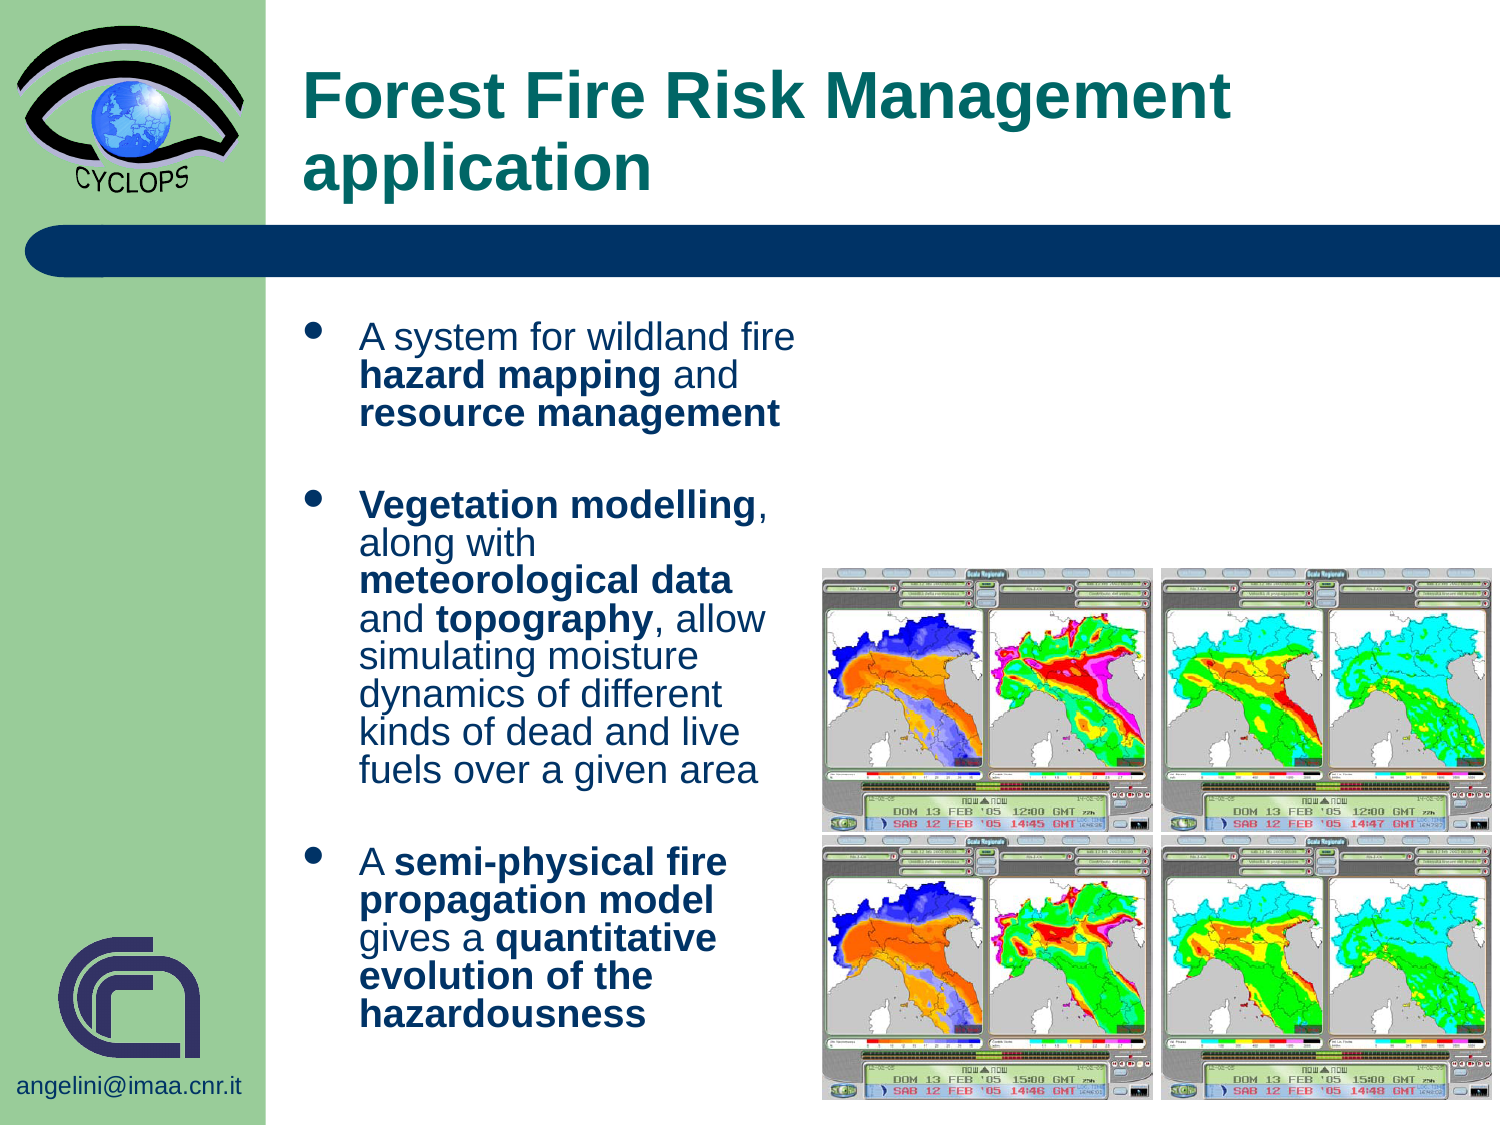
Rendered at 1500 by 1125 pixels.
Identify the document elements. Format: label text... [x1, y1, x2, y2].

title Forest Fire Risk Management application [287, 24, 1424, 213]
picture [58, 937, 200, 1058]
list A system for wildland fire hazard mapping and resource management Vegetation modelling, along with meteorological data and topography, allow simulating moisture dynamics of different kinds of dead and live fuels over a given area A semi-physical fire propagation model gives a quantitative evolution of the hazardousness [287, 312, 813, 1088]
picture [17, 24, 245, 170]
picture [812, 549, 1500, 1102]
